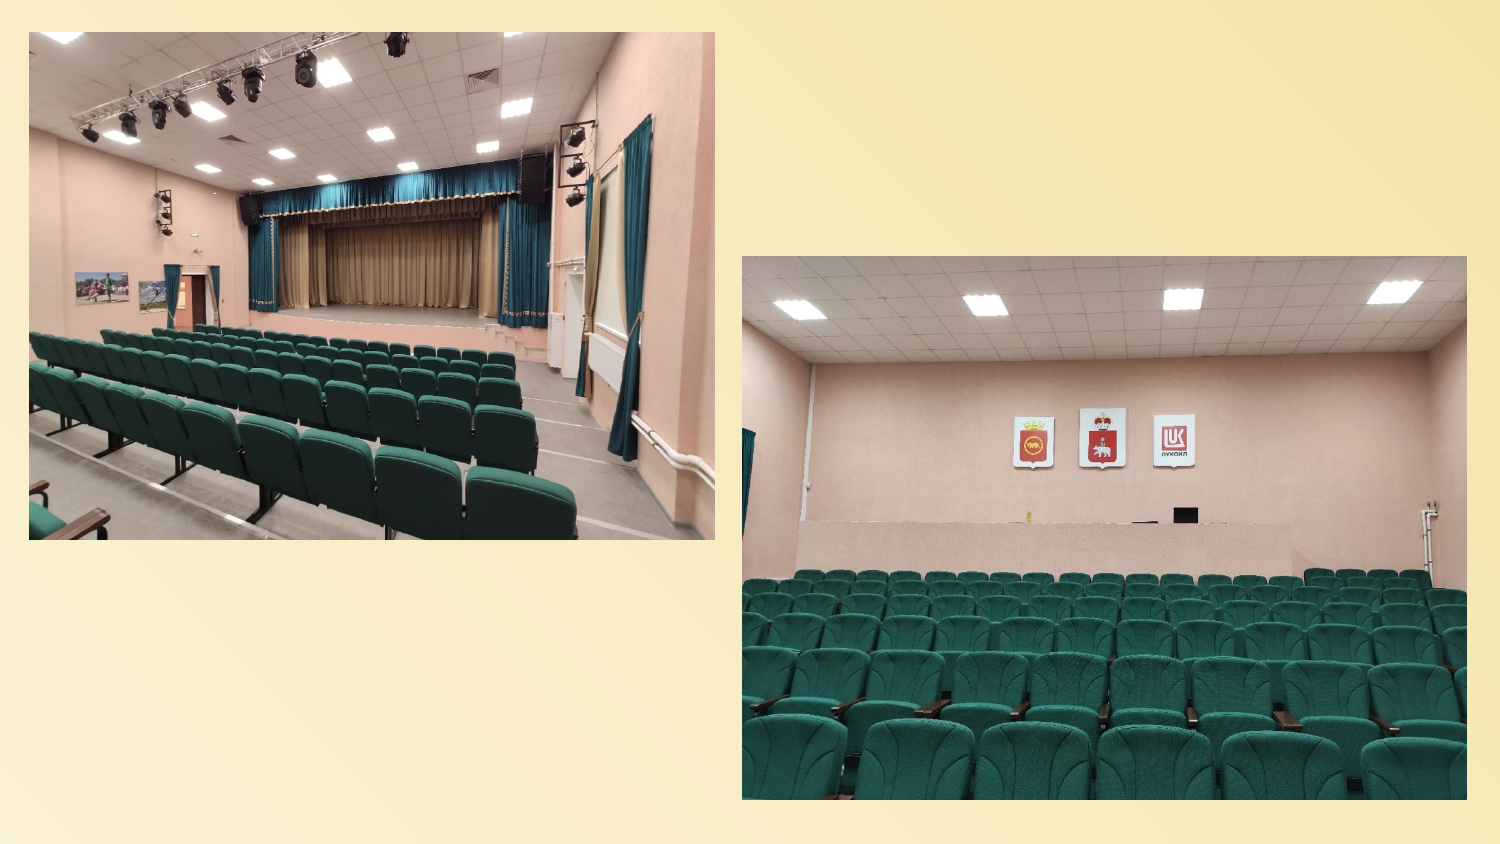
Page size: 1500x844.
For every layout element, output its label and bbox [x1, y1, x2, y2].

picture [29, 31, 715, 541]
picture [741, 256, 1467, 801]
